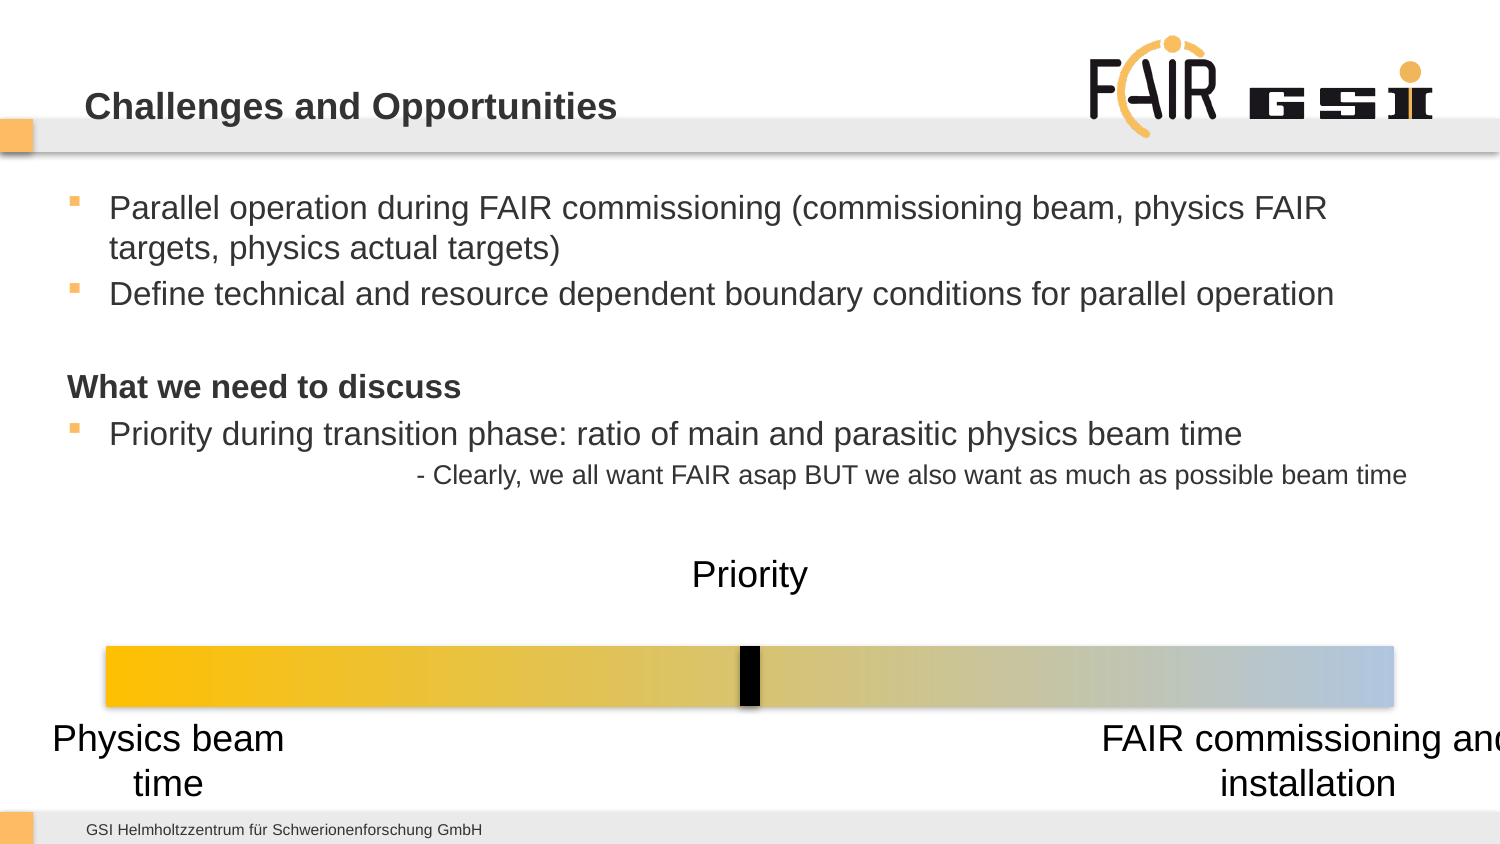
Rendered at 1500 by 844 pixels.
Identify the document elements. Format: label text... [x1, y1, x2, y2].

text_box [760, 646, 1394, 707]
picture [1248, 59, 1434, 119]
text_box FAIR commissioning and installation [1085, 706, 1500, 812]
title Challenges and Opportunities [69, 37, 1169, 135]
text_box Physics beam time [0, 706, 337, 812]
text_box Priority [0, 542, 1500, 603]
text_box [106, 646, 740, 707]
list Parallel operation during FAIR commissioning (commissioning beam, physics FAIR targets, physics actual targets) Define technical and resource dependent boundary conditions for parallel operation What we need to discuss Priority during transition phase: ratio of main and parasitic physics beam time - Clearly, we all want FAIR asap BUT we also want as much as possible beam time [52, 178, 1434, 520]
picture [1089, 33, 1217, 140]
